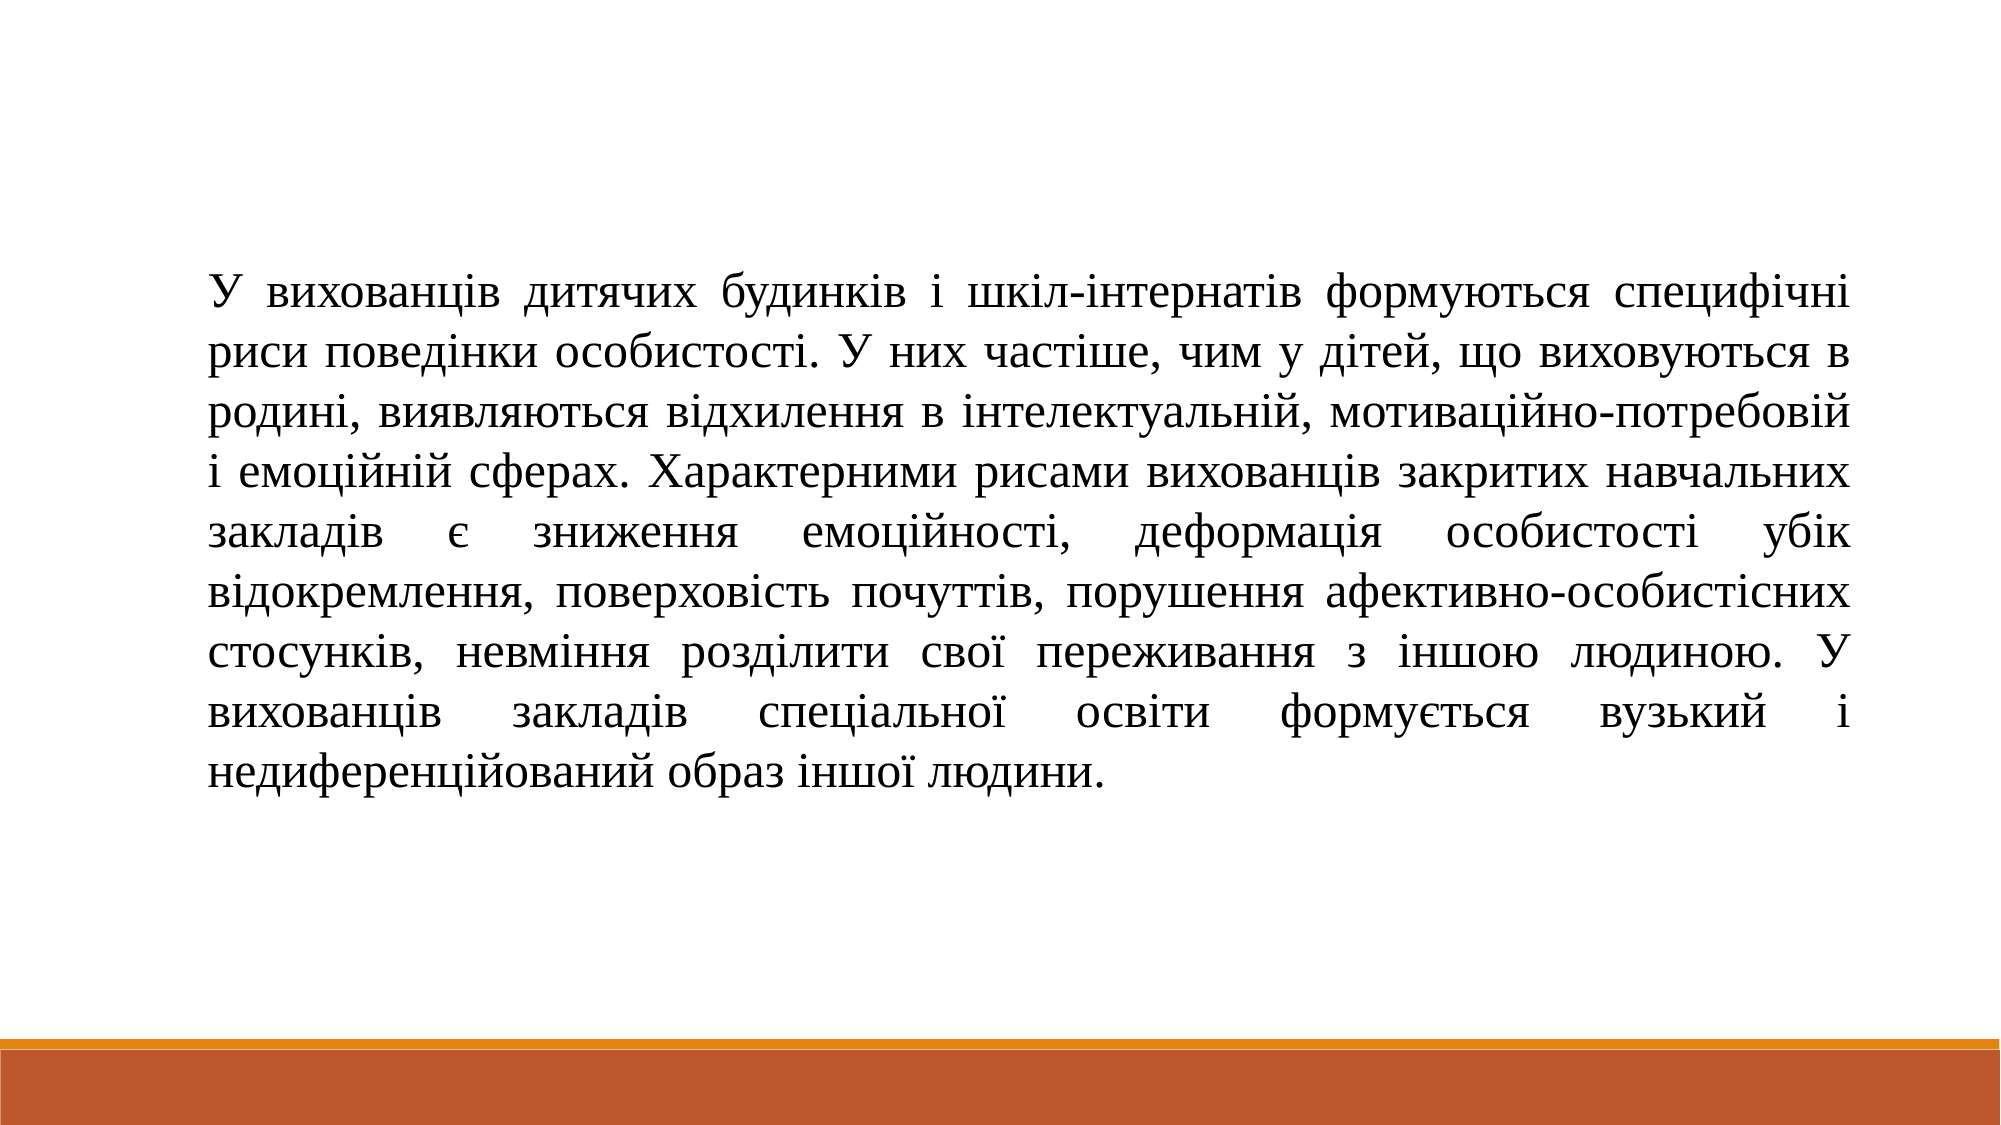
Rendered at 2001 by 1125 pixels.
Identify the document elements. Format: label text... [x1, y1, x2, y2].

text_box У вихованців дитячих будинків і шкіл-інтернатів формуються специфічні риси поведінки особистості. У них частіше, чим у дітей, що виховуються в родині, виявляються відхилення в інтелектуальній, мотиваційно-потребовій і емоційній сферах. Характерними рисами вихованців закритих навчальних закладів є зниження емоційності, деформація особистості убік відокремлення, поверховість почуттів, порушення афективно-особистісних стосунків, невміння розділити свої переживання з іншою людиною. У вихованців закладів спеціальної освіти формується вузький і недиференційований образ іншої людини. [192, 249, 1867, 850]
